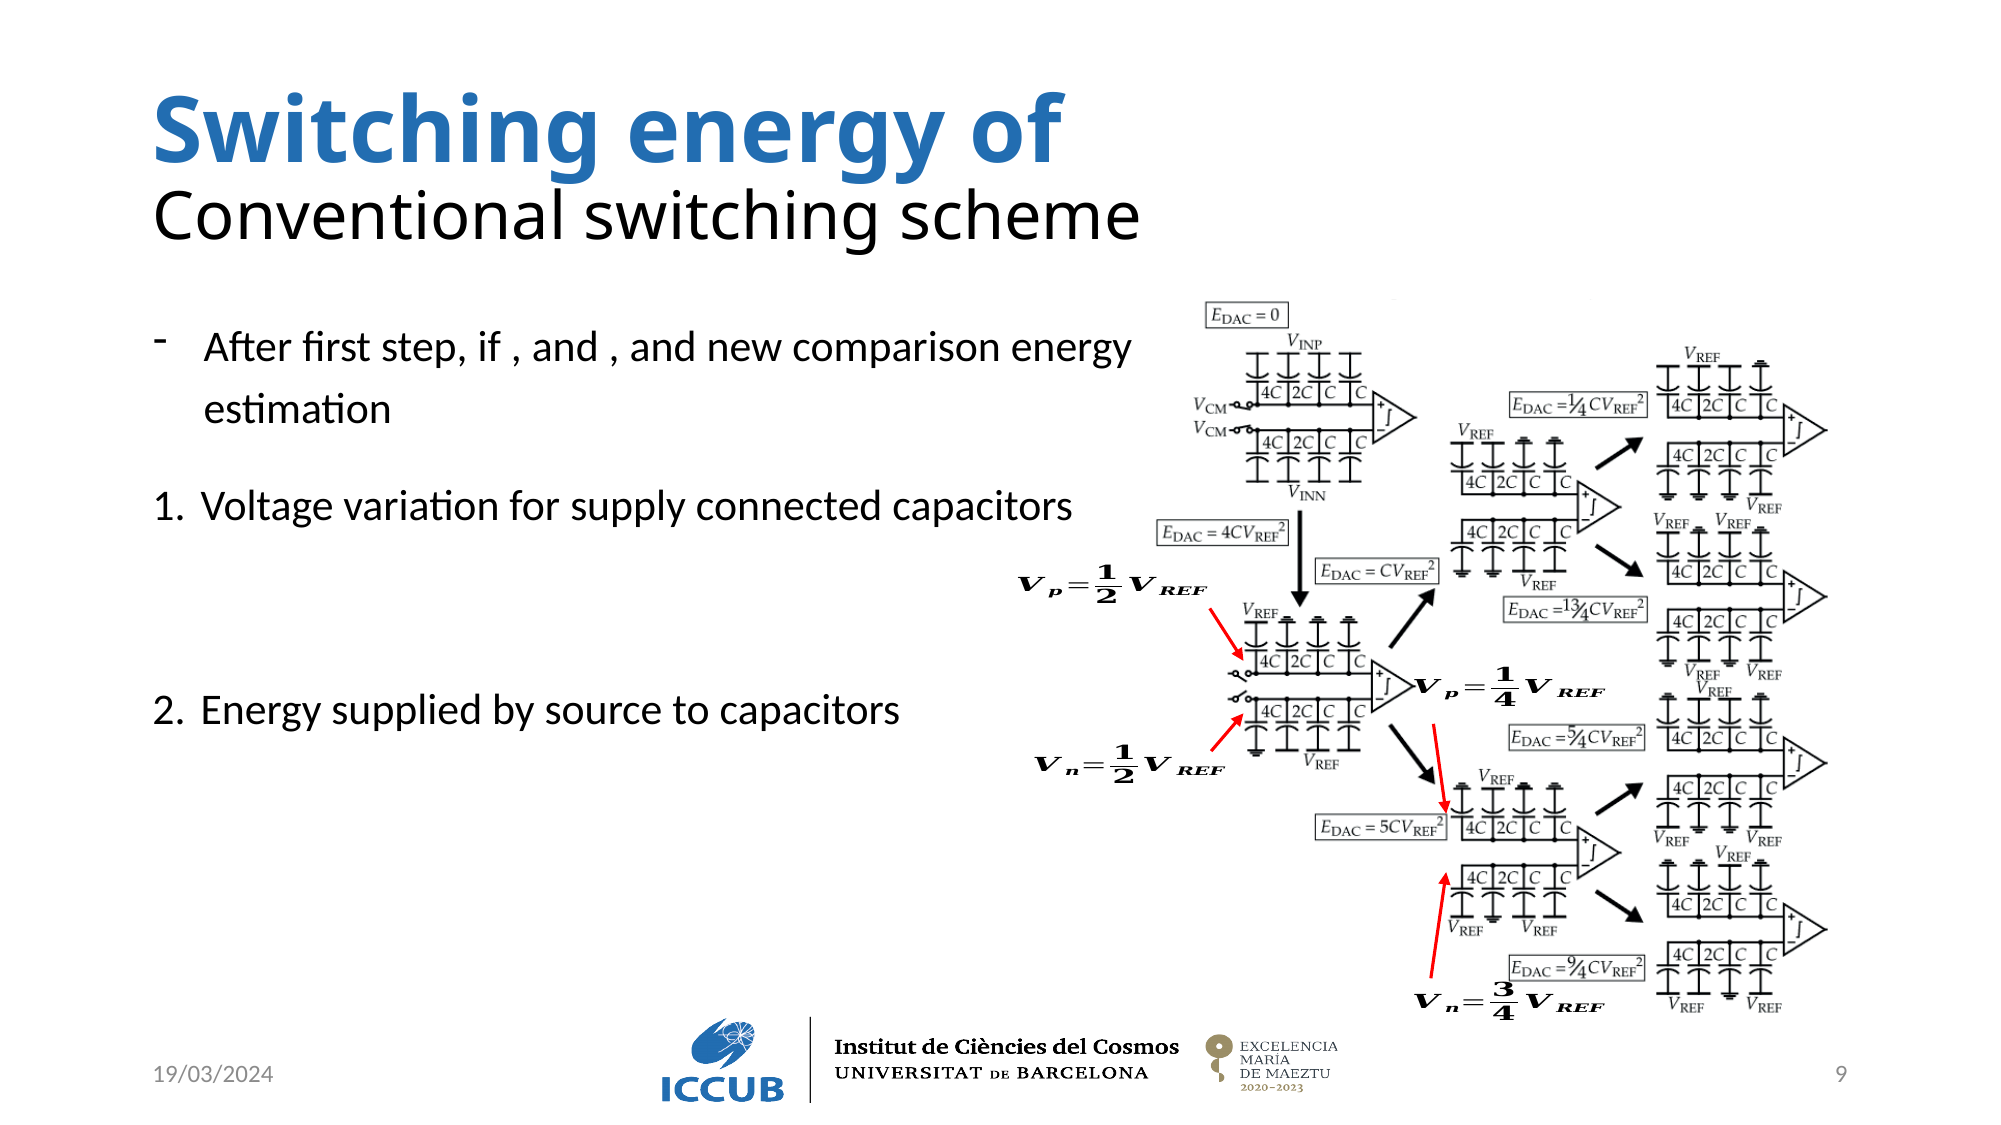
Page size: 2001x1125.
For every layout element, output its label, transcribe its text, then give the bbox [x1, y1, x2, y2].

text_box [1433, 723, 1447, 814]
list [1129, 299, 1863, 1014]
picture [662, 1013, 1338, 1103]
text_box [1430, 872, 1447, 979]
slide_number 9 [1412, 1042, 1863, 1103]
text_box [1211, 713, 1244, 752]
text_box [1209, 608, 1244, 661]
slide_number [137, 1042, 588, 1103]
title Switching energy of Conventional switching scheme [137, 59, 1863, 278]
